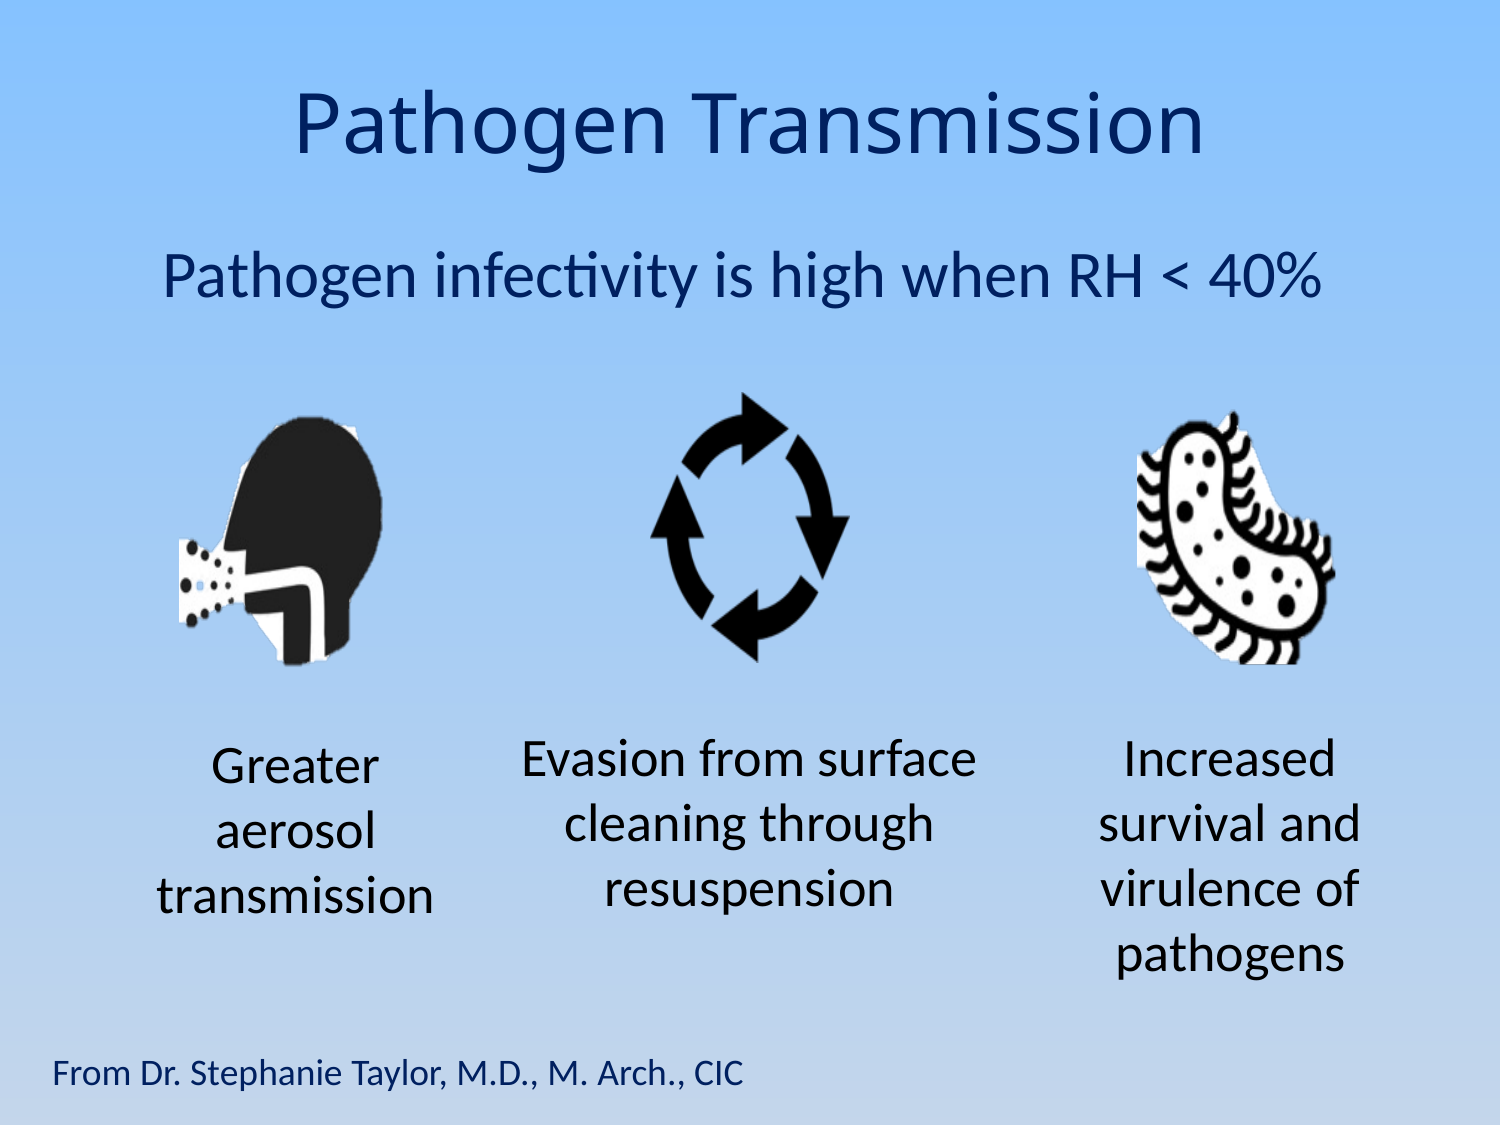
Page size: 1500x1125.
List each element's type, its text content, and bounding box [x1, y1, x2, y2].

text_box Pathogen Transmission [74, 62, 1425, 226]
picture [1137, 405, 1341, 677]
text_box Pathogen infectivity is high when RH < 40% [157, 238, 1343, 318]
picture [179, 405, 383, 677]
text_box Greater aerosol transmission [152, 726, 440, 927]
text_box Increased survival and virulence of pathogens [1036, 719, 1425, 985]
text_box Evasion from surface cleaning through resuspension [517, 719, 983, 921]
text_box From Dr. Stephanie Taylor, M.D., M. Arch., CIC [37, 1040, 764, 1101]
picture [649, 392, 850, 663]
